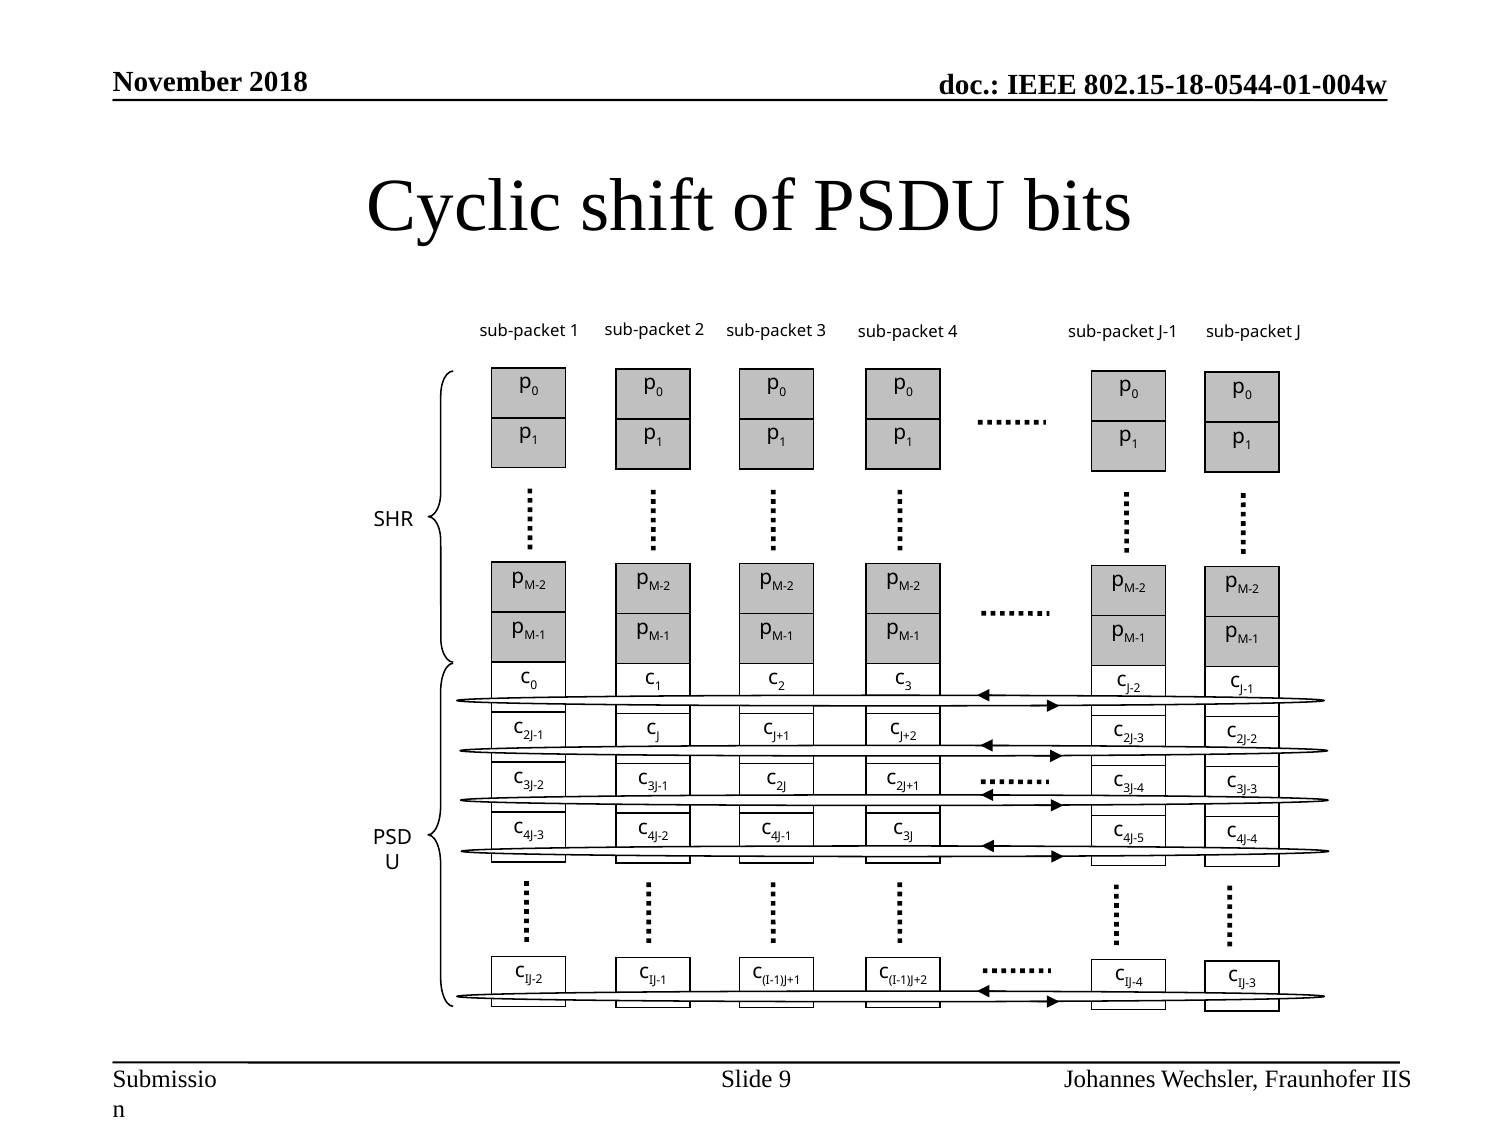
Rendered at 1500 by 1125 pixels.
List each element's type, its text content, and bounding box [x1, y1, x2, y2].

title Cyclic shift of PSDU bits [112, 112, 1388, 287]
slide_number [112, 62, 375, 98]
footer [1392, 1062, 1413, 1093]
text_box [116, 311, 1392, 1122]
